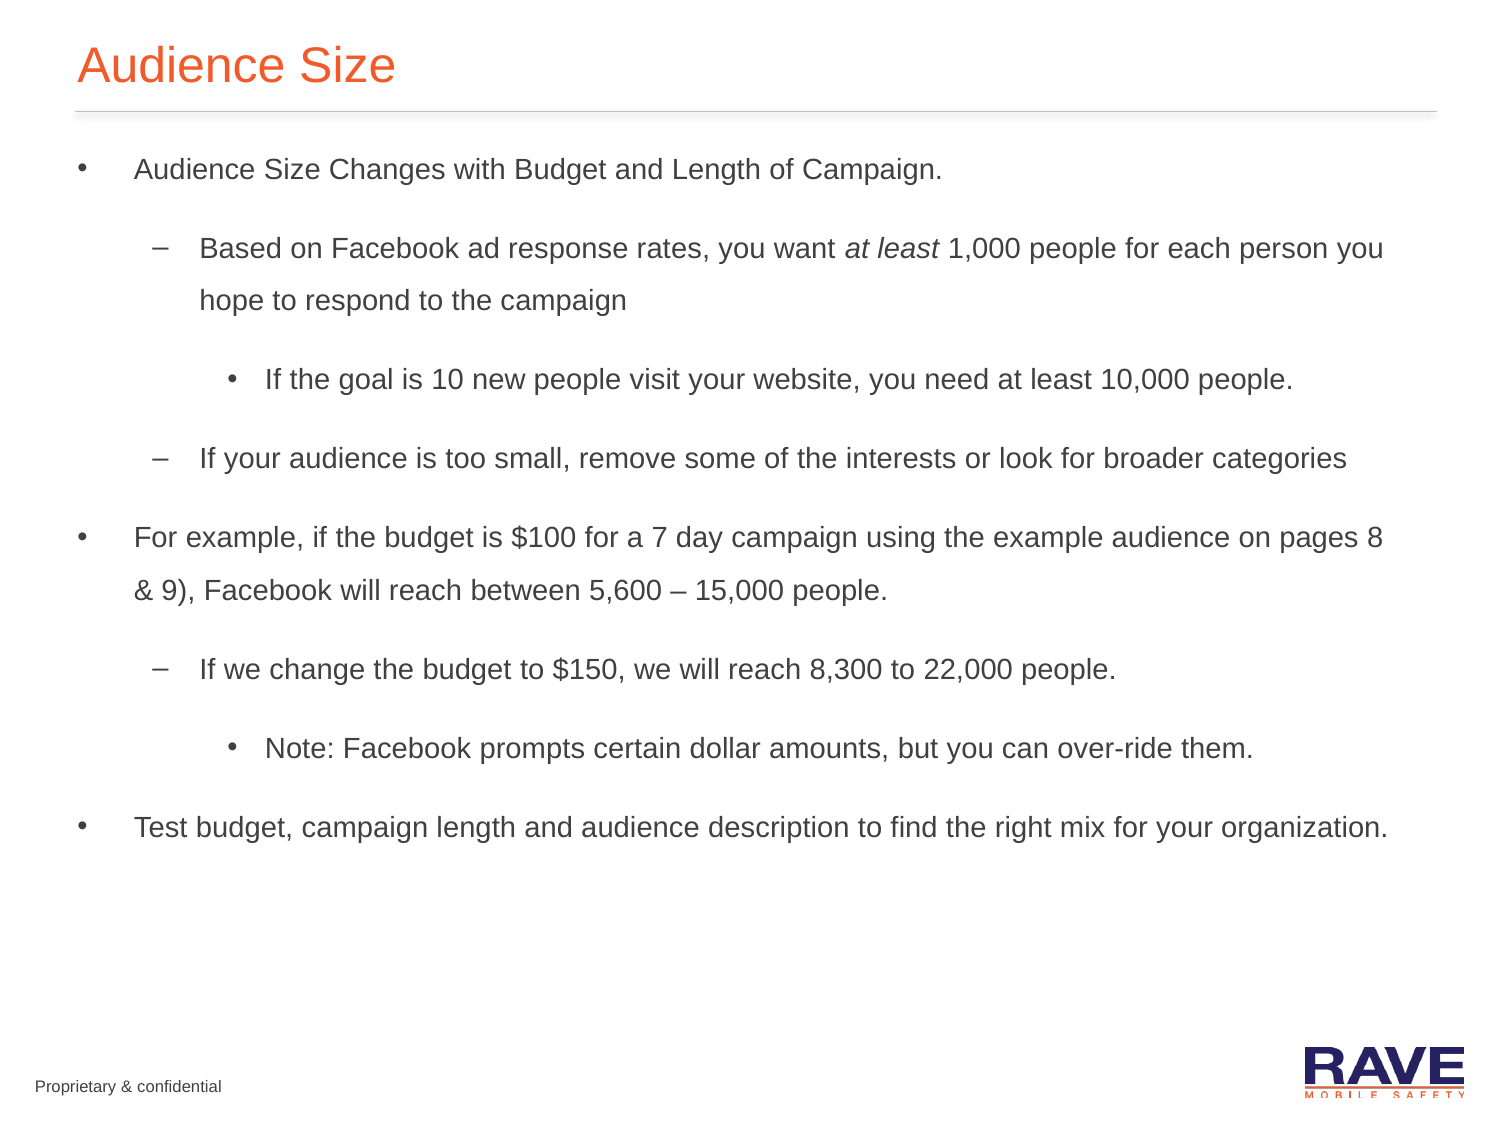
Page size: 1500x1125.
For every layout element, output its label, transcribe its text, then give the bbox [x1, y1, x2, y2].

title Audience Size [62, 0, 1246, 124]
list Audience Size Changes with Budget and Length of Campaign. Based on Facebook ad response rates, you want at least 1,000 people for each person you hope to respond to the campaign If the goal is 10 new people visit your website, you need at least 10,000 people. If your audience is too small, remove some of the interests or look for broader categories For example, if the budget is $100 for a 7 day campaign using the example audience on pages 8 & 9), Facebook will reach between 5,600 – 15,000 people. If we change the budget to $150, we will reach 8,300 to 22,000 people. Note: Facebook prompts certain dollar amounts, but you can over-ride them. Test budget, campaign length and audience description to find the right mix for your organization. [62, 124, 1413, 868]
